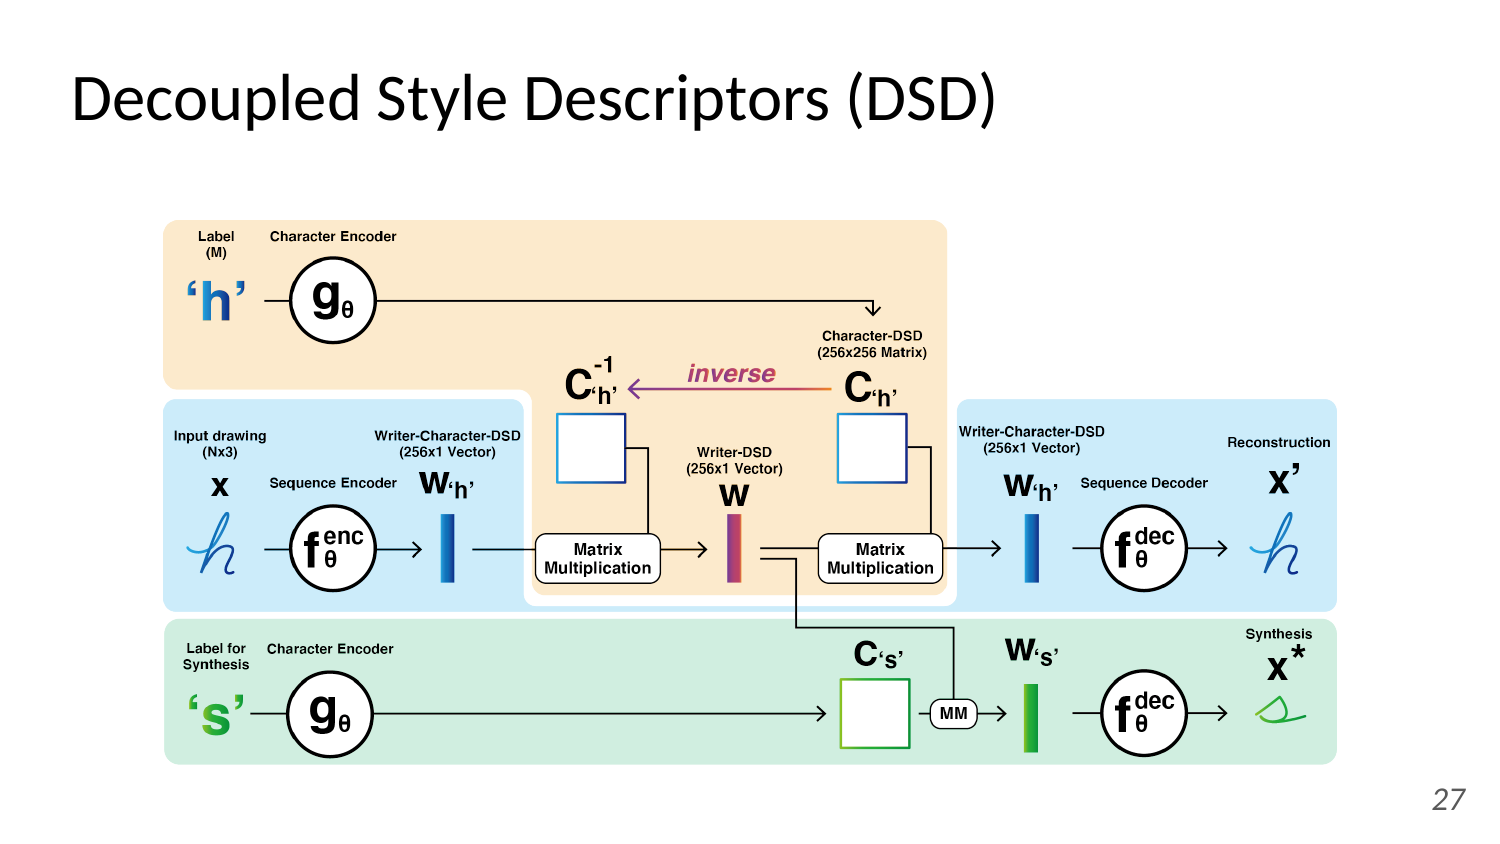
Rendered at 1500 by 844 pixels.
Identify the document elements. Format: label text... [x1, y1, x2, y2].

title Decoupled Style Descriptors (DSD) [56, 38, 1455, 133]
picture [163, 220, 1337, 766]
slide_number ‹#› [1389, 764, 1480, 830]
